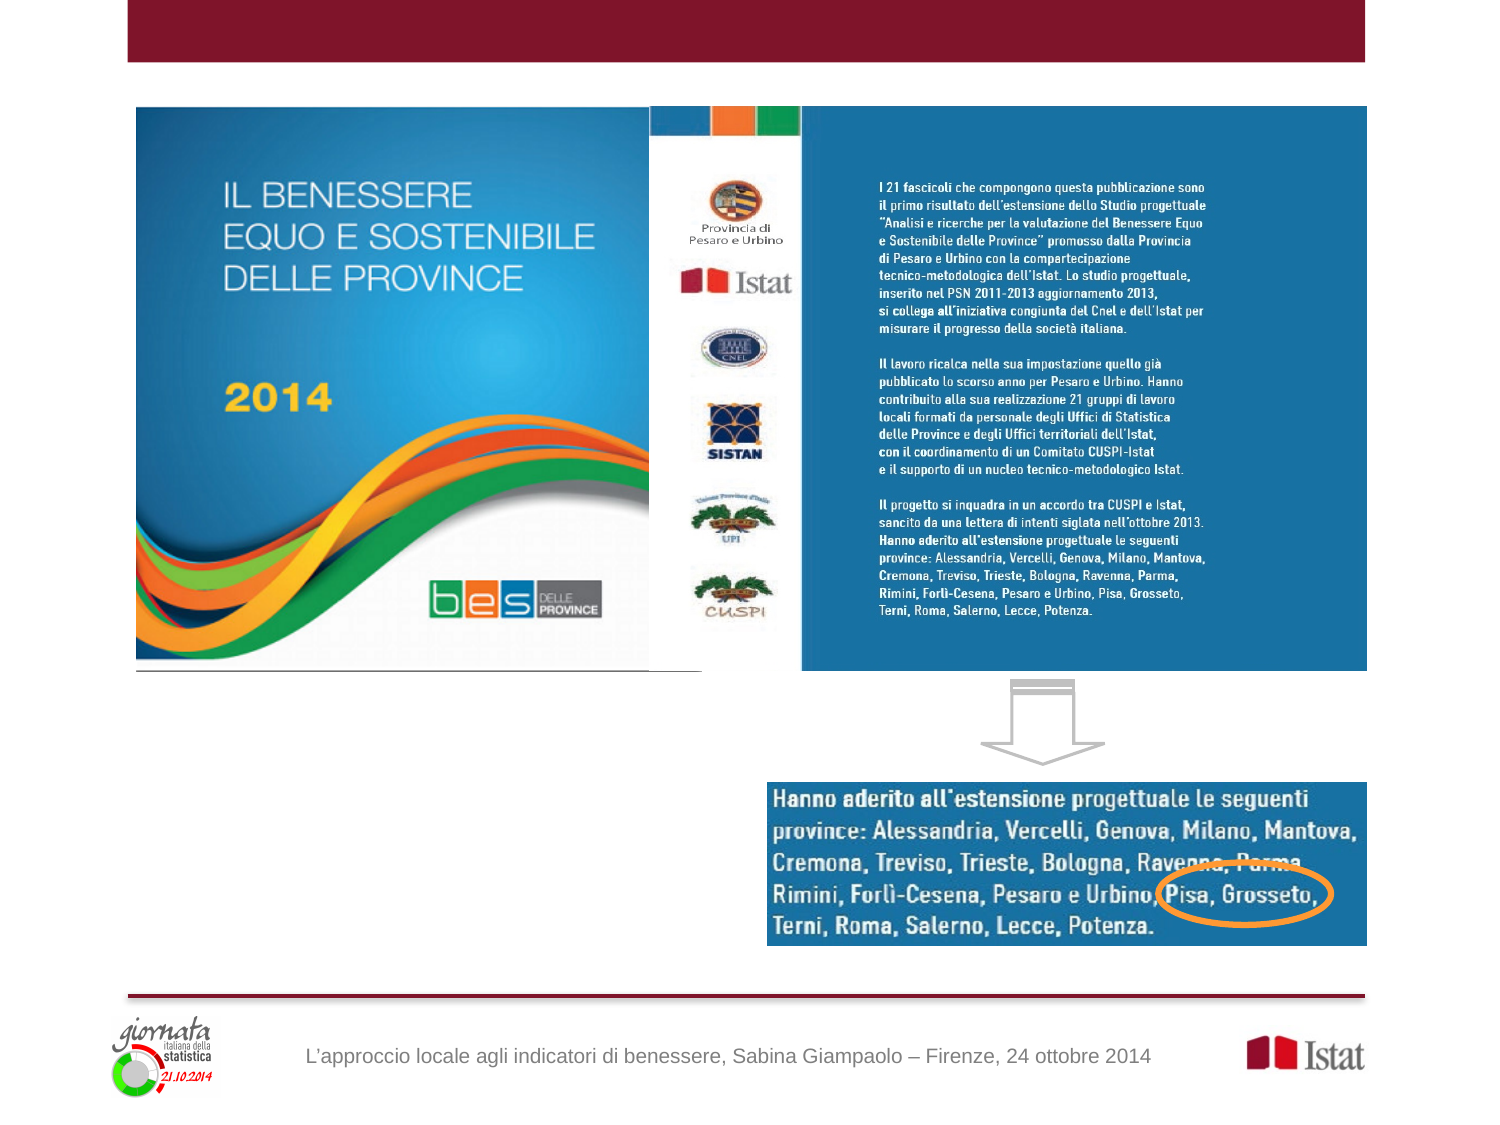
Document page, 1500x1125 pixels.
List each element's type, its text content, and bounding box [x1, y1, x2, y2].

picture [1239, 1025, 1373, 1081]
picture [136, 105, 1367, 672]
picture [766, 782, 1367, 946]
picture [111, 1015, 221, 1098]
text_box [980, 693, 1105, 765]
text_box L’approccio locale agli indicatori di benessere, Sabina Giampaolo – Firenze, 24 ottobre 2014 [290, 1035, 1206, 1076]
text_box [1011, 680, 1074, 684]
text_box [1011, 685, 1074, 691]
